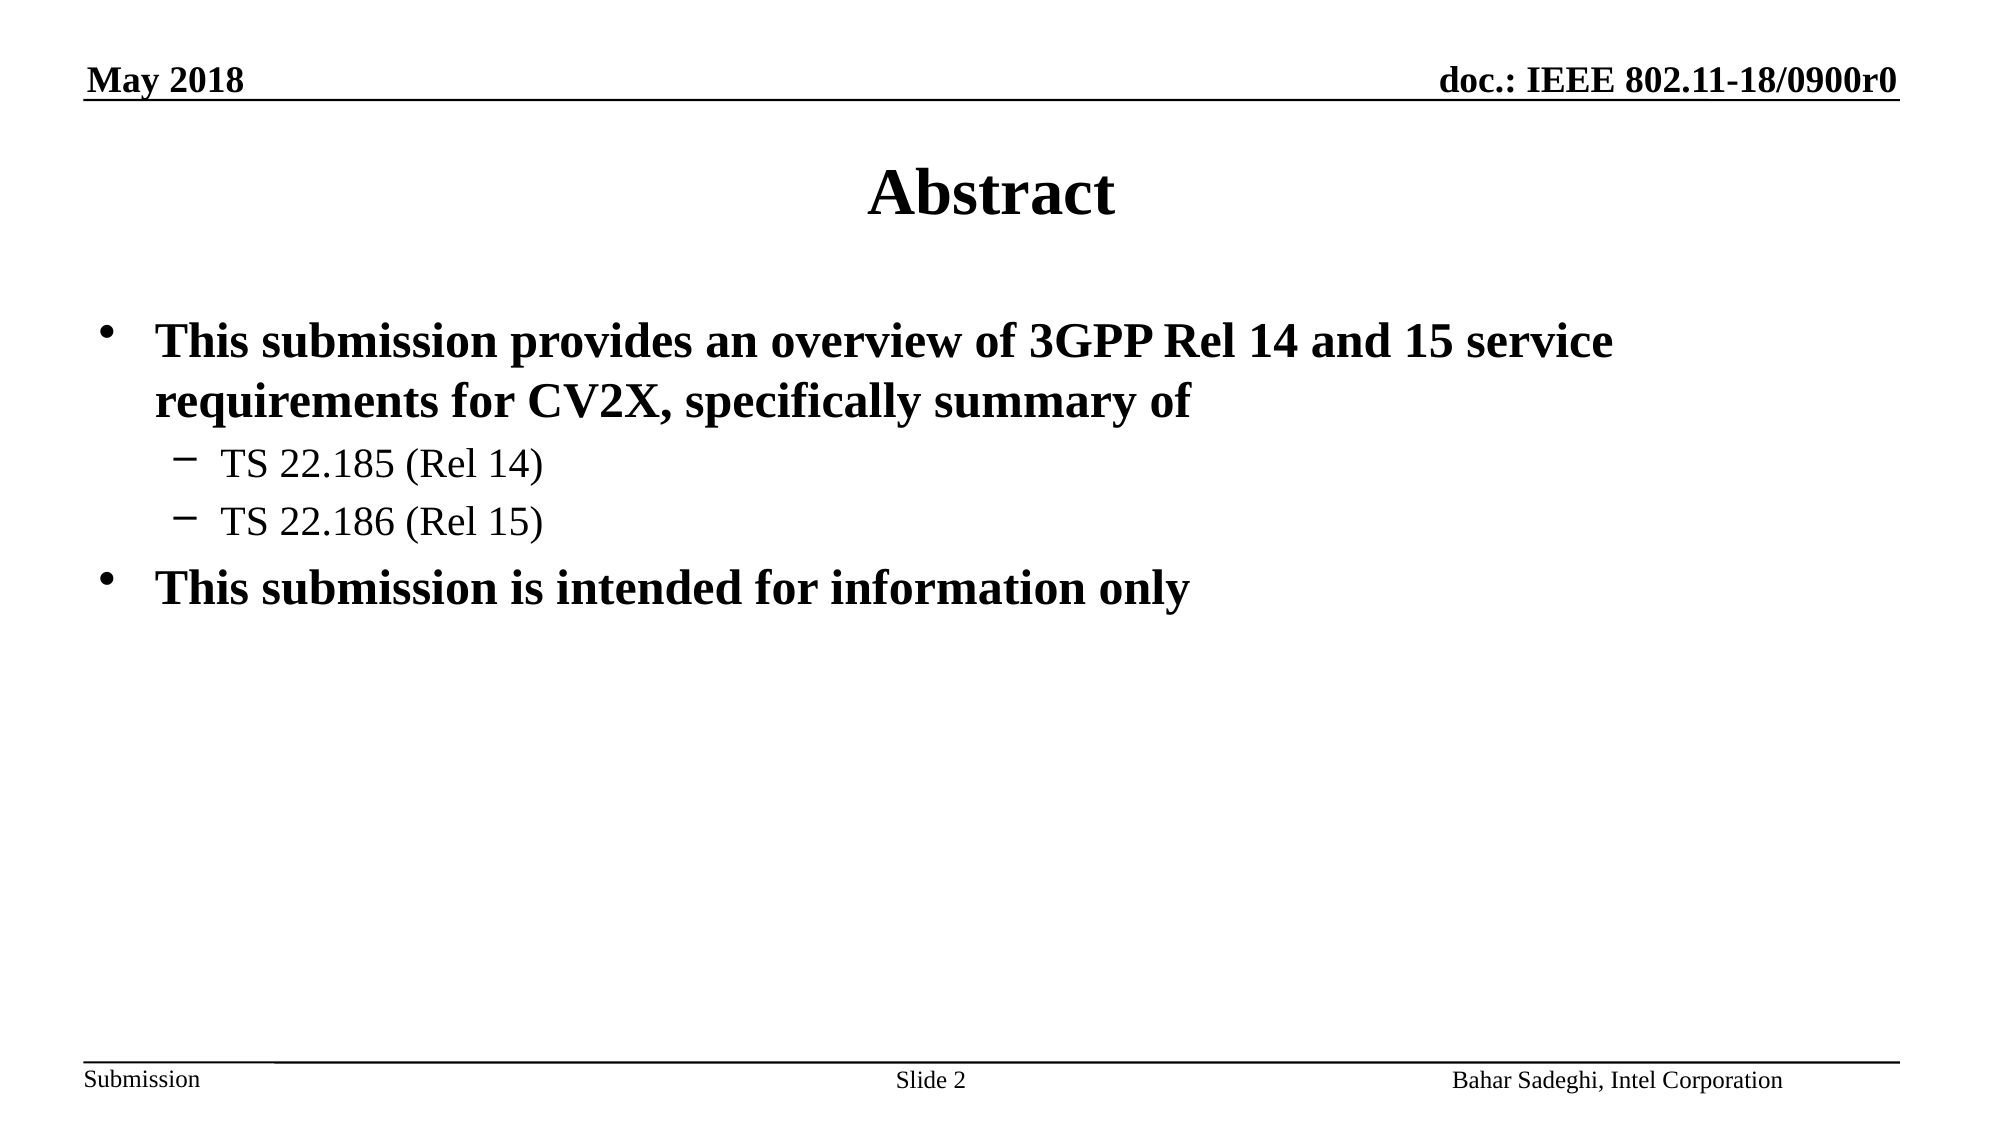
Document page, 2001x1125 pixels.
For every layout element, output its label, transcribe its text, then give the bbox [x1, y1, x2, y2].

title Abstract [83, 112, 1900, 263]
list This submission provides an overview of 3GPP Rel 14 and 15 service requirements for CV2X, specifically summary of TS 22.185 (Rel 14) TS 22.186 (Rel 15) This submission is intended for information only [83, 299, 1900, 1000]
